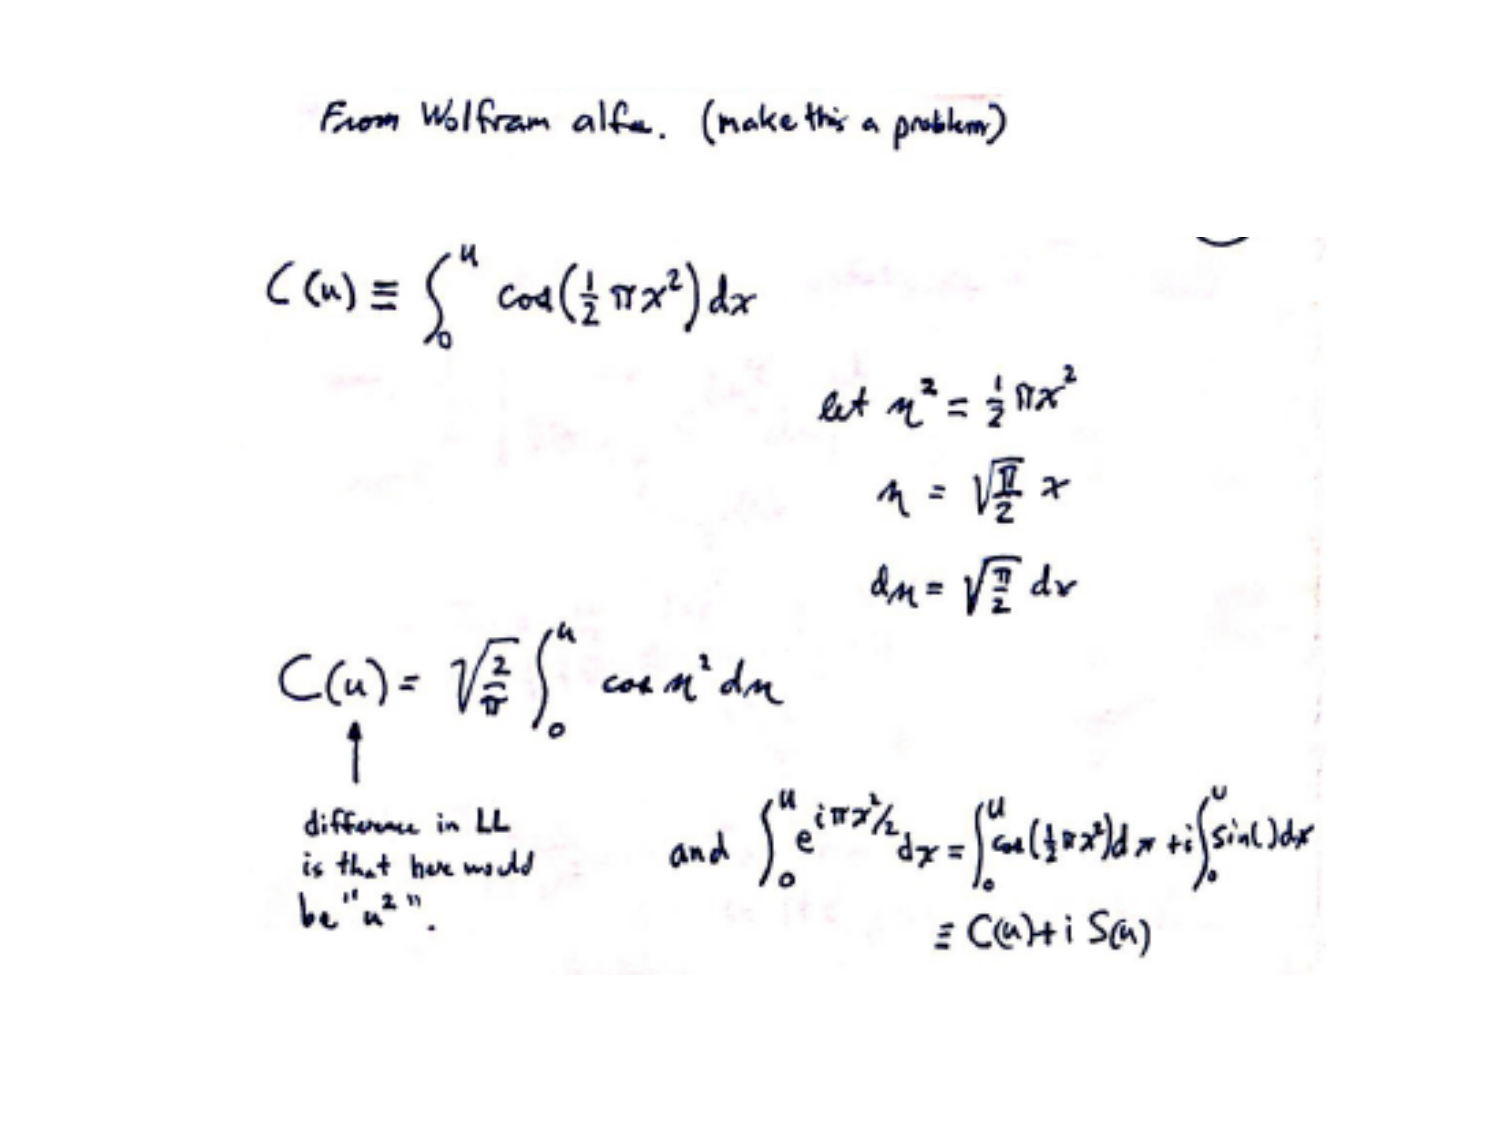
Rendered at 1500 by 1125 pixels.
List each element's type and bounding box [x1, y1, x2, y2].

picture [229, 237, 1326, 976]
picture [298, 87, 1013, 163]
